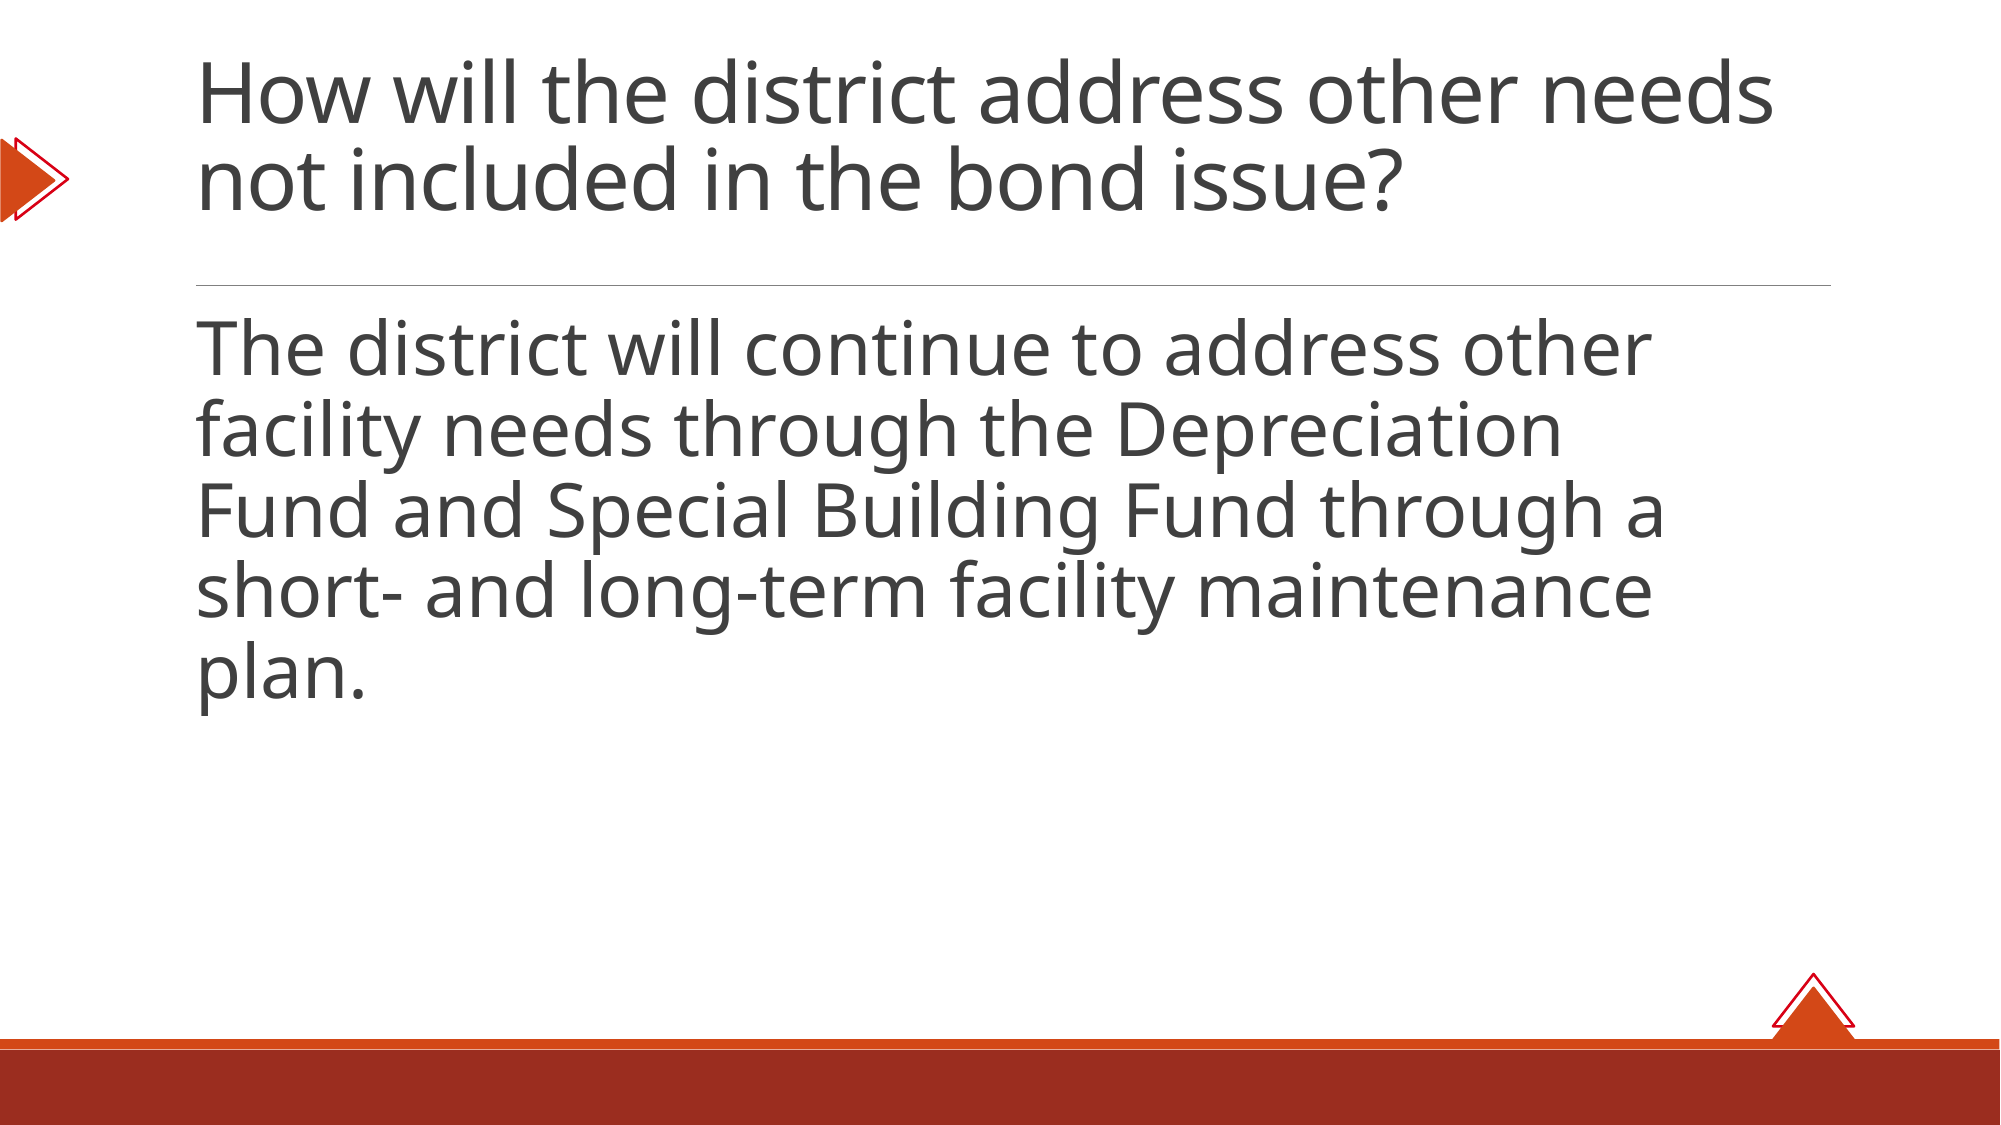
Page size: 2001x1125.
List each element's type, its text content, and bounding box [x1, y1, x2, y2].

list The district will continue to address other facility needs through the Depreciation Fund and Special Building Fund through a short- and long-term facility maintenance plan. [179, 302, 1759, 963]
title How will the district address other needs not included in the bond issue? [180, 47, 1830, 285]
